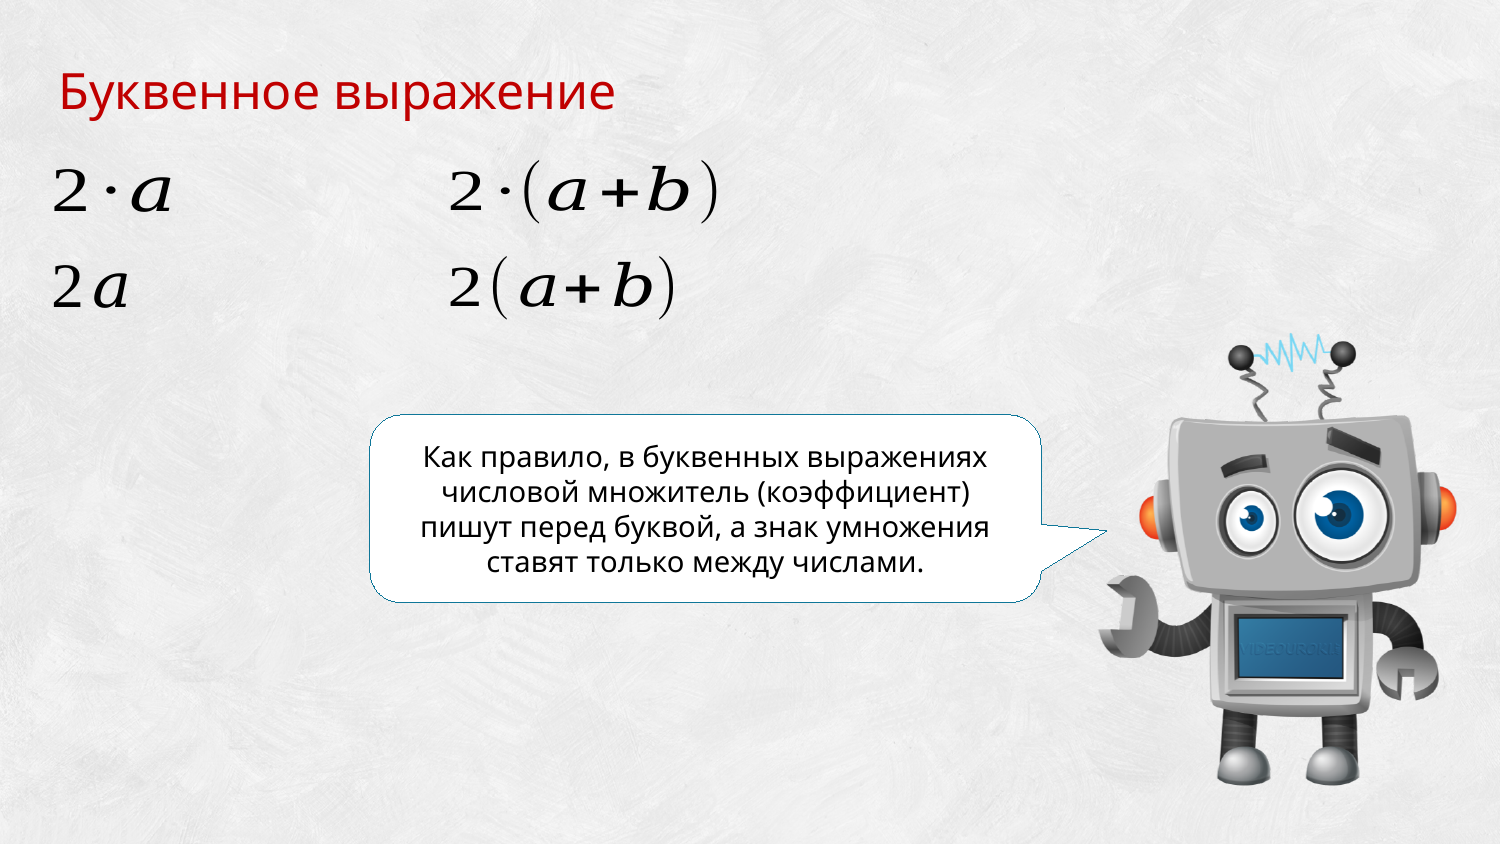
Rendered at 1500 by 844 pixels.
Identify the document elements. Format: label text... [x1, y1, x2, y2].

text_box Как правило, в буквенных выражениях числовой множитель (коэффициент) пишут перед буквой, а знак умножения ставят только между числами. [369, 414, 1085, 603]
text_box Буквенное выражение [58, 59, 962, 120]
picture [0, 0, 1500, 844]
